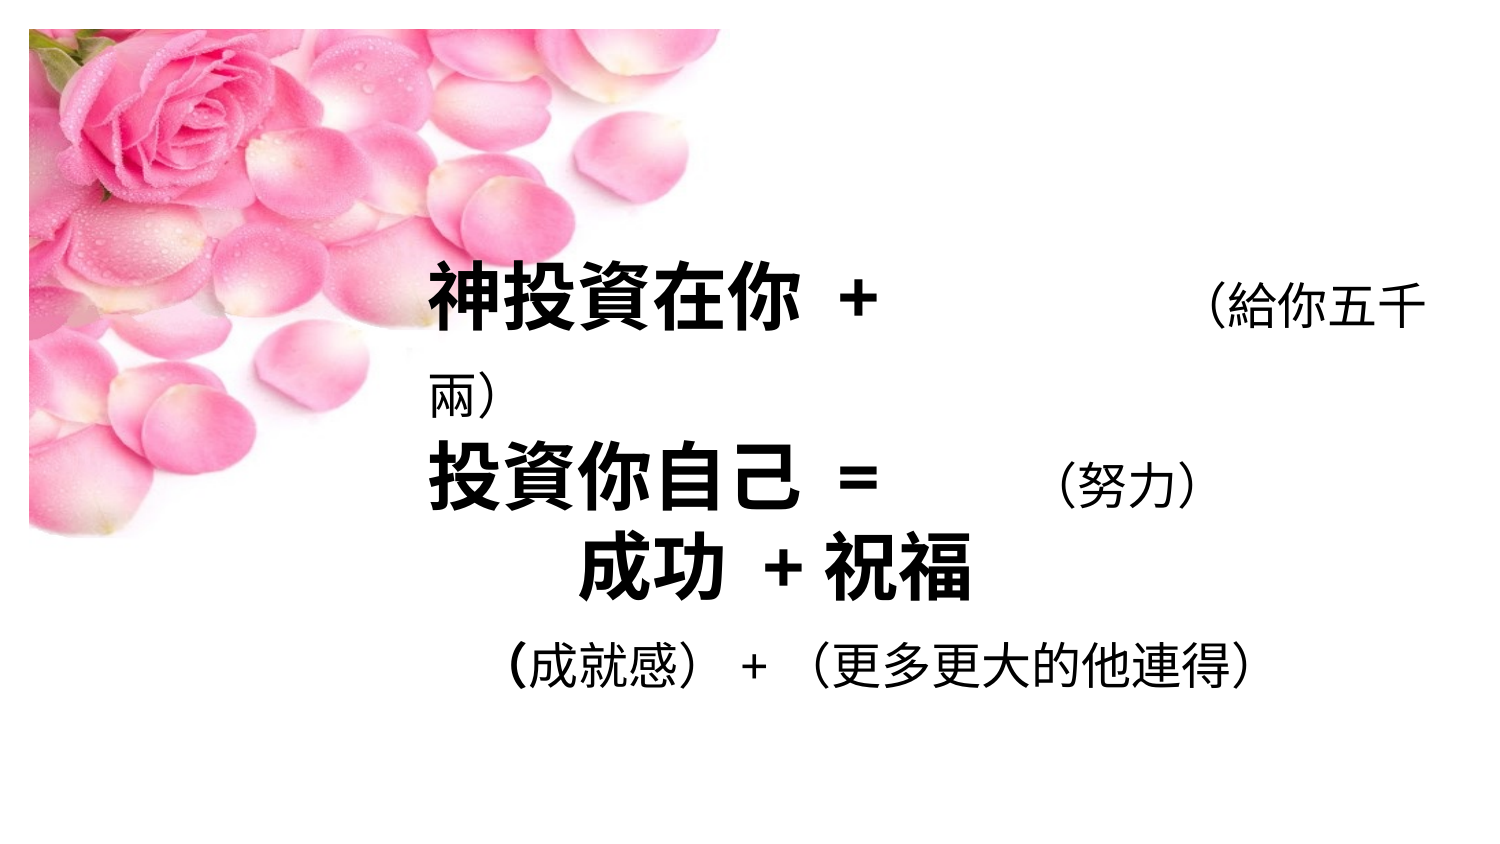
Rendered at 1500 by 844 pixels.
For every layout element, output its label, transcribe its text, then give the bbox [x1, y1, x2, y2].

title 神投資在你 + （給你五千兩） 投資你自己 = （努力） 成功 +祝福 （成就感）+（更多更大的他連得） [412, 271, 1500, 679]
picture [29, 29, 730, 561]
